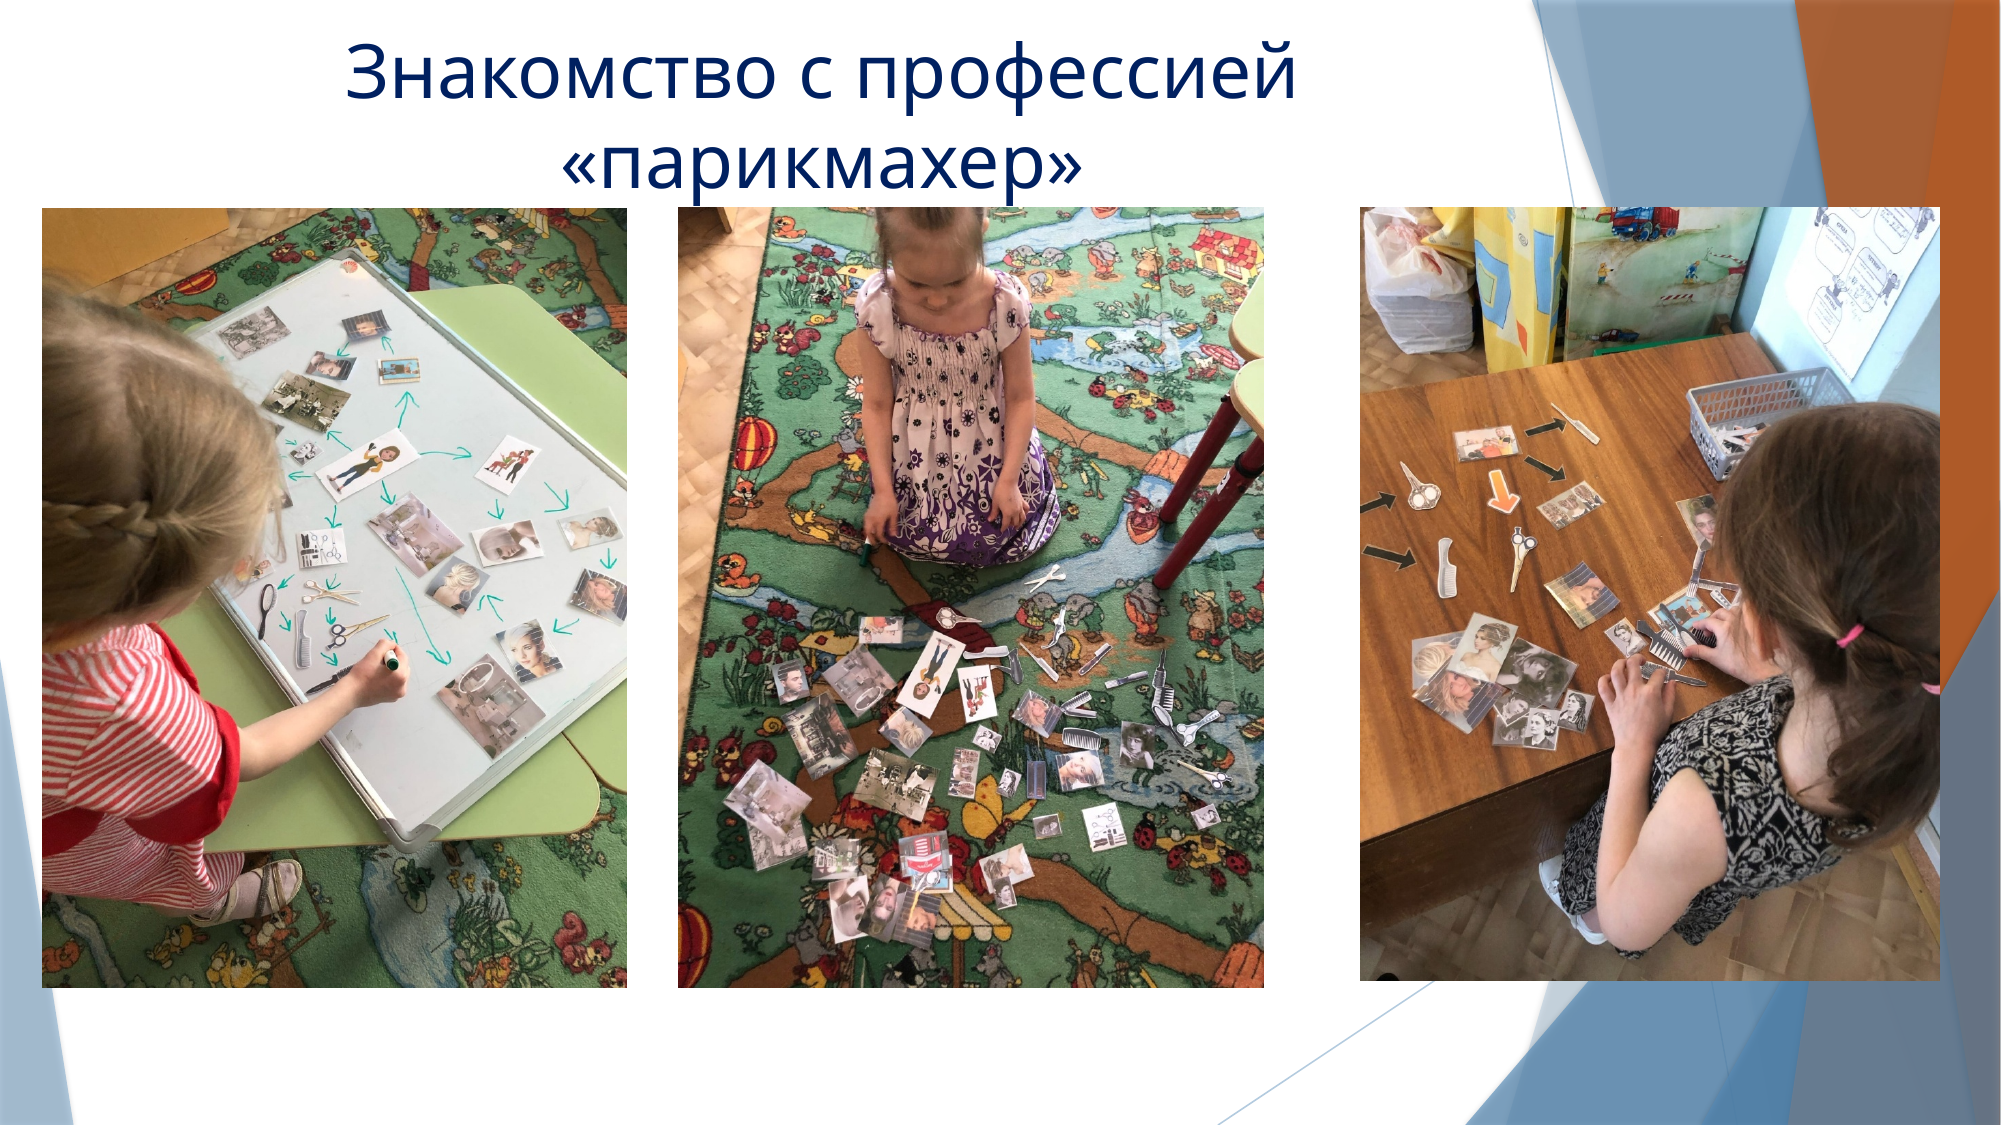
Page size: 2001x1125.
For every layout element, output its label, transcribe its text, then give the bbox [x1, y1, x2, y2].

picture [678, 207, 1265, 989]
title Знакомство с профессией «парикмахер» [117, 15, 1529, 233]
picture [1359, 207, 1941, 981]
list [41, 207, 628, 989]
